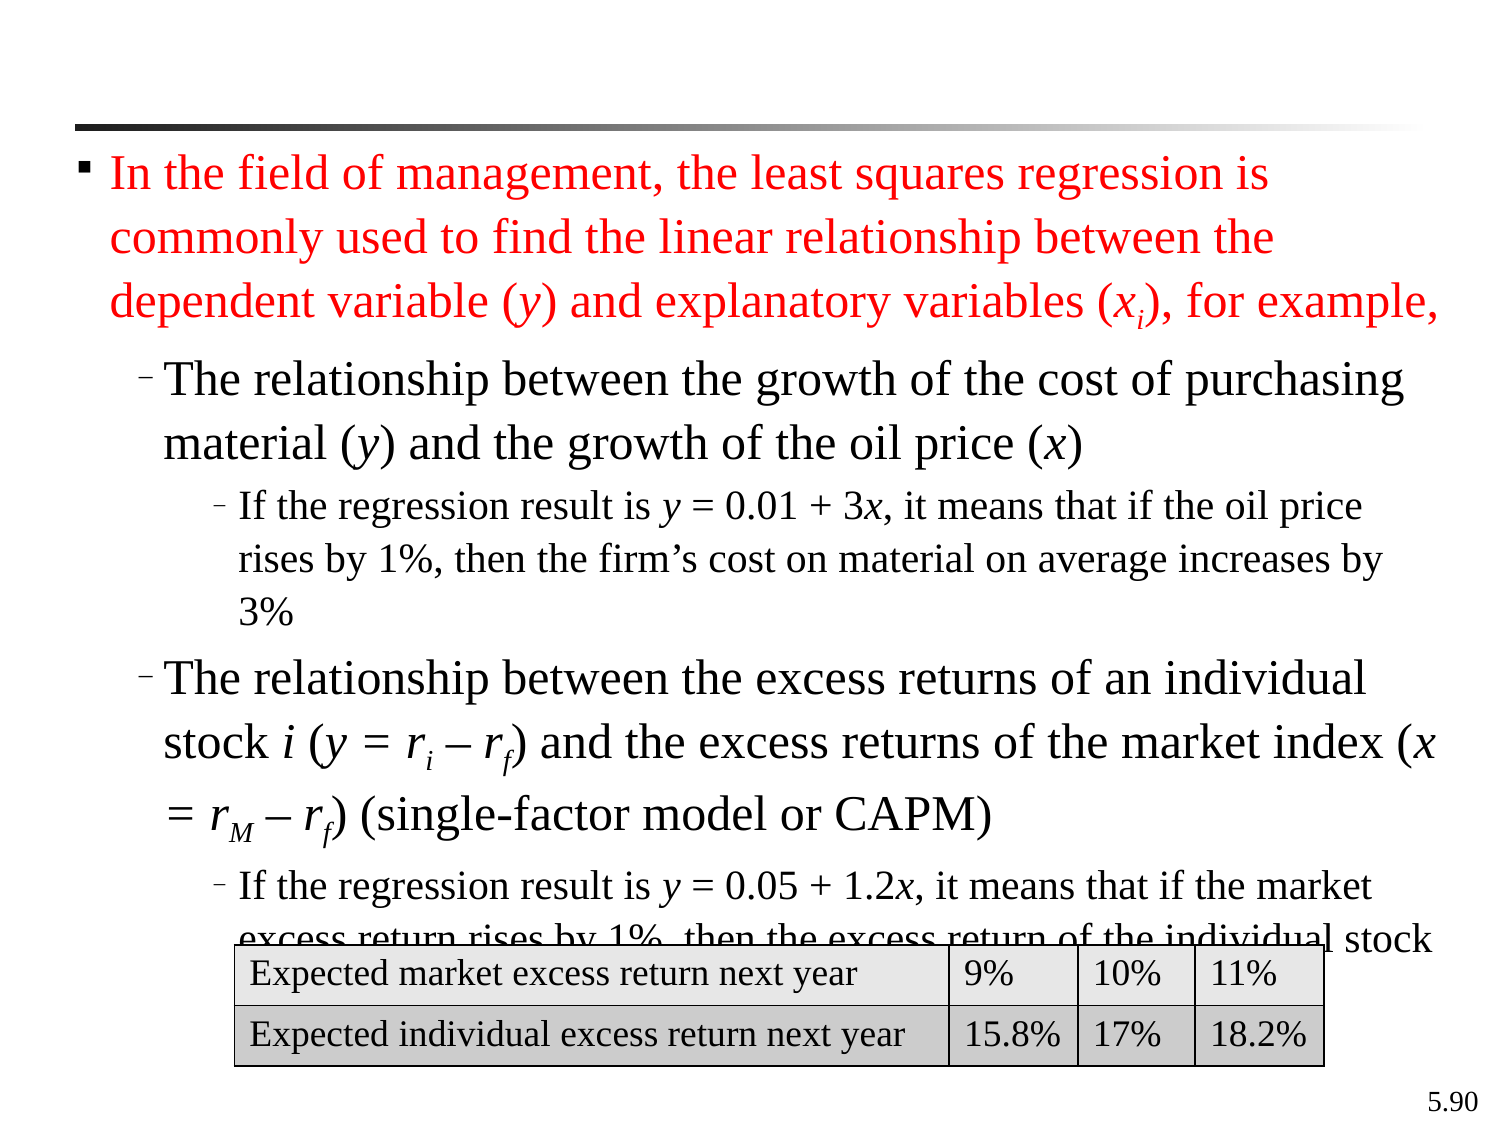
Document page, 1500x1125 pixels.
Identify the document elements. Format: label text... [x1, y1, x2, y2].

table_cell 18.2% [1196, 1006, 1323, 1065]
table_header 9% [950, 946, 1077, 1005]
table_header Expected market excess return next year [235, 946, 948, 1005]
table_cell 17% [1079, 1006, 1194, 1065]
table_header 10% [1079, 946, 1194, 1005]
table_cell 15.8% [950, 1006, 1077, 1065]
table_header 11% [1196, 946, 1323, 1005]
text_box In the field of management, the least squares regression is commonly used to find the linear relationship between the dependent variable (y) and explanatory variables (xi), for example, The relationship between the growth of the cost of purchasing material (y) and the growth of the oil price (x) If the regression result is y = 0.01 + 3x, it means that if the oil price rises by 1%, then the firm’s cost on material on average increases by 3% The relationship between the excess returns of an individual stock i (y = ri – rf) and the excess returns of the market index (x = rM – rf) (single-factor model or CAPM) If the regression result is y = 0.05 + 1.2x, it means that if the market excess return rises by 1%, then the excess return of the individual stock on average increases by 1.2% The coefficient for x, which is 1.2 here, is called beta [62, 128, 1465, 1093]
table_cell Expected individual excess return next year [235, 1006, 948, 1065]
slide_number 5.90 [1406, 1066, 1500, 1125]
